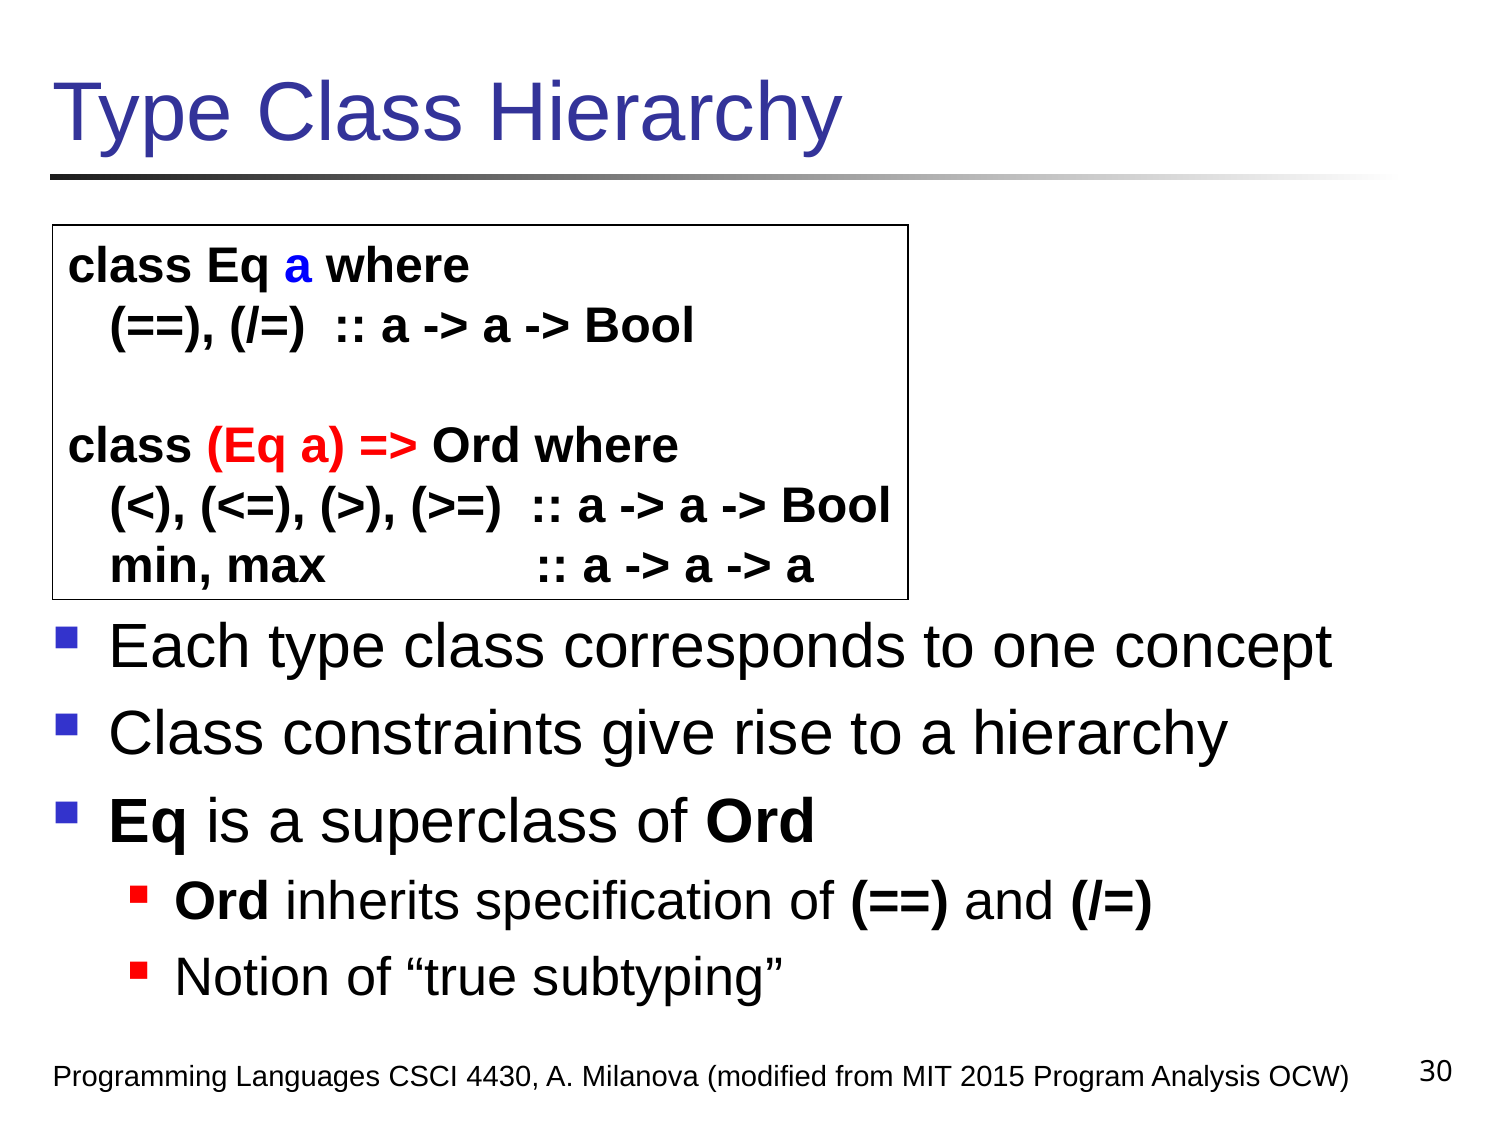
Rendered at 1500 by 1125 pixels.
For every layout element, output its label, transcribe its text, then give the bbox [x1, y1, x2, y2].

slide_number 30 [1154, 1023, 1468, 1100]
text_box class Eq a where (==), (/=) :: a -> a -> Bool class (Eq a) => Ord where (<), (<=), (>), (>=) :: a -> a -> Bool min, max :: a -> a -> a [52, 224, 908, 600]
footer Programming Languages CSCI 4430, A. Milanova (modified from MIT 2015 Program Analysis OCW) [37, 1024, 1401, 1101]
title Type Class Hierarchy [37, 0, 1466, 165]
list Each type class corresponds to one concept Class constraints give rise to a hierarchy Eq is a superclass of Ord Ord inherits specification of (==) and (/=) Notion of “true subtyping” [37, 224, 1469, 1013]
